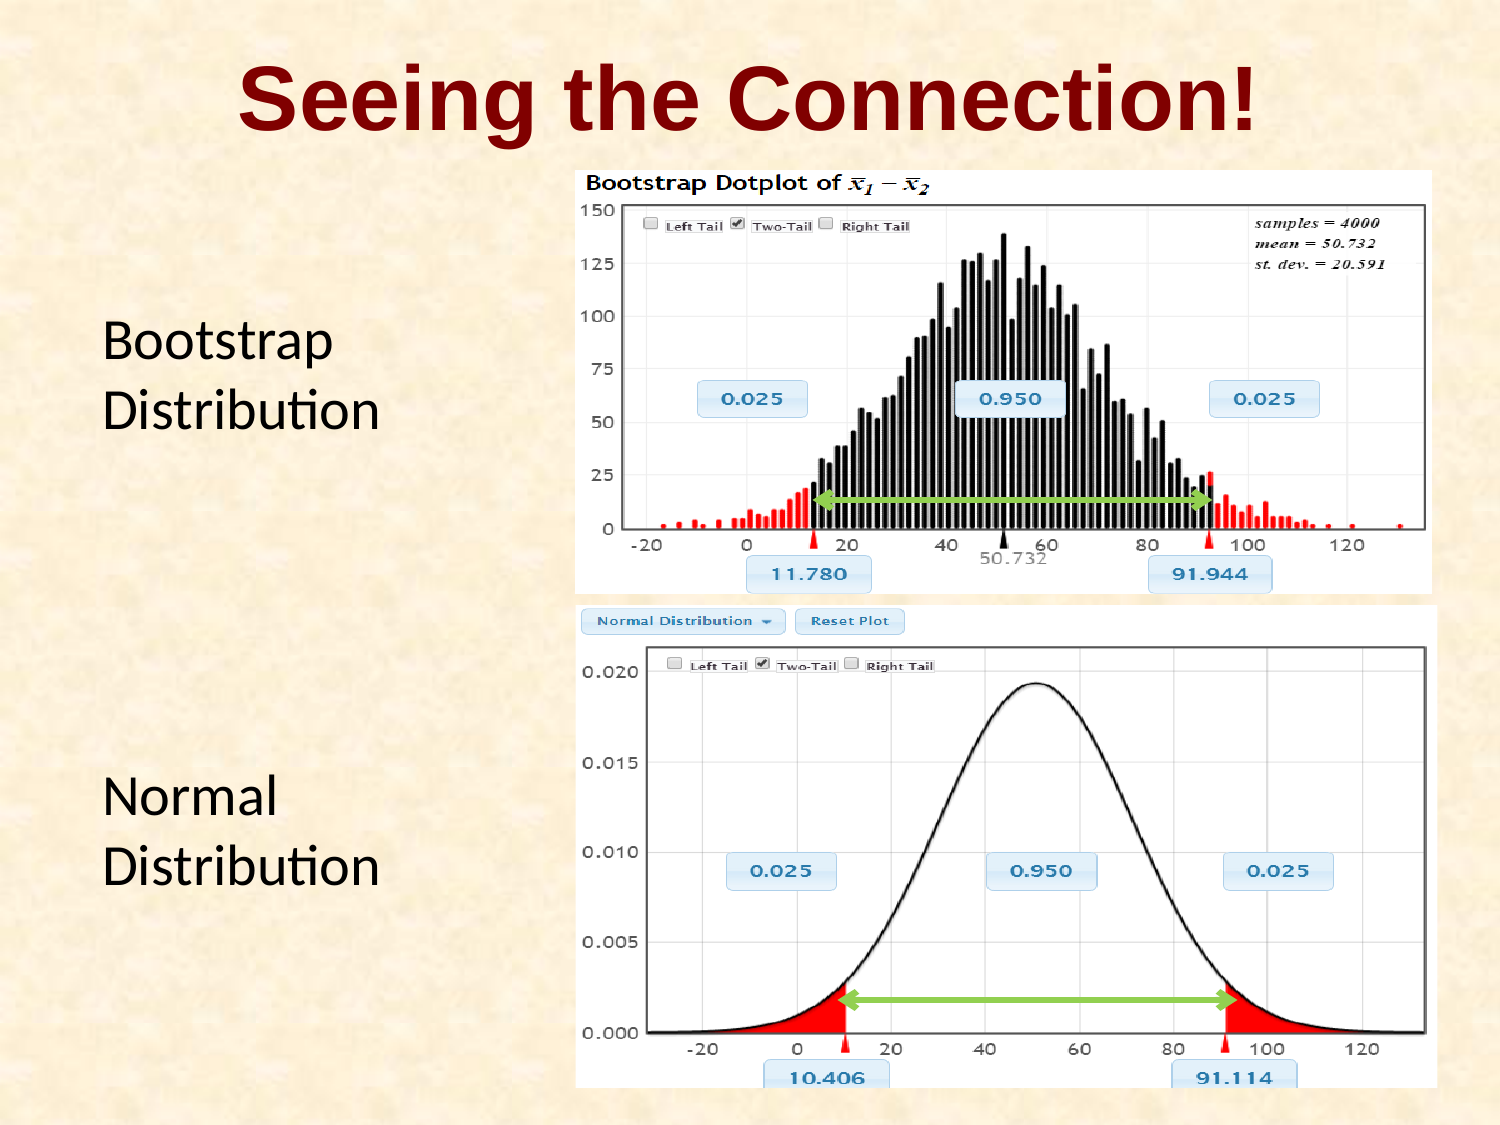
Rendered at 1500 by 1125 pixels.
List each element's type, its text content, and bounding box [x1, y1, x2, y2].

title Seeing the Connection! [75, 0, 1425, 188]
text_box Normal Distribution [87, 749, 538, 905]
picture [0, 0, 1500, 1125]
text_box Bootstrap Distribution [87, 293, 538, 449]
